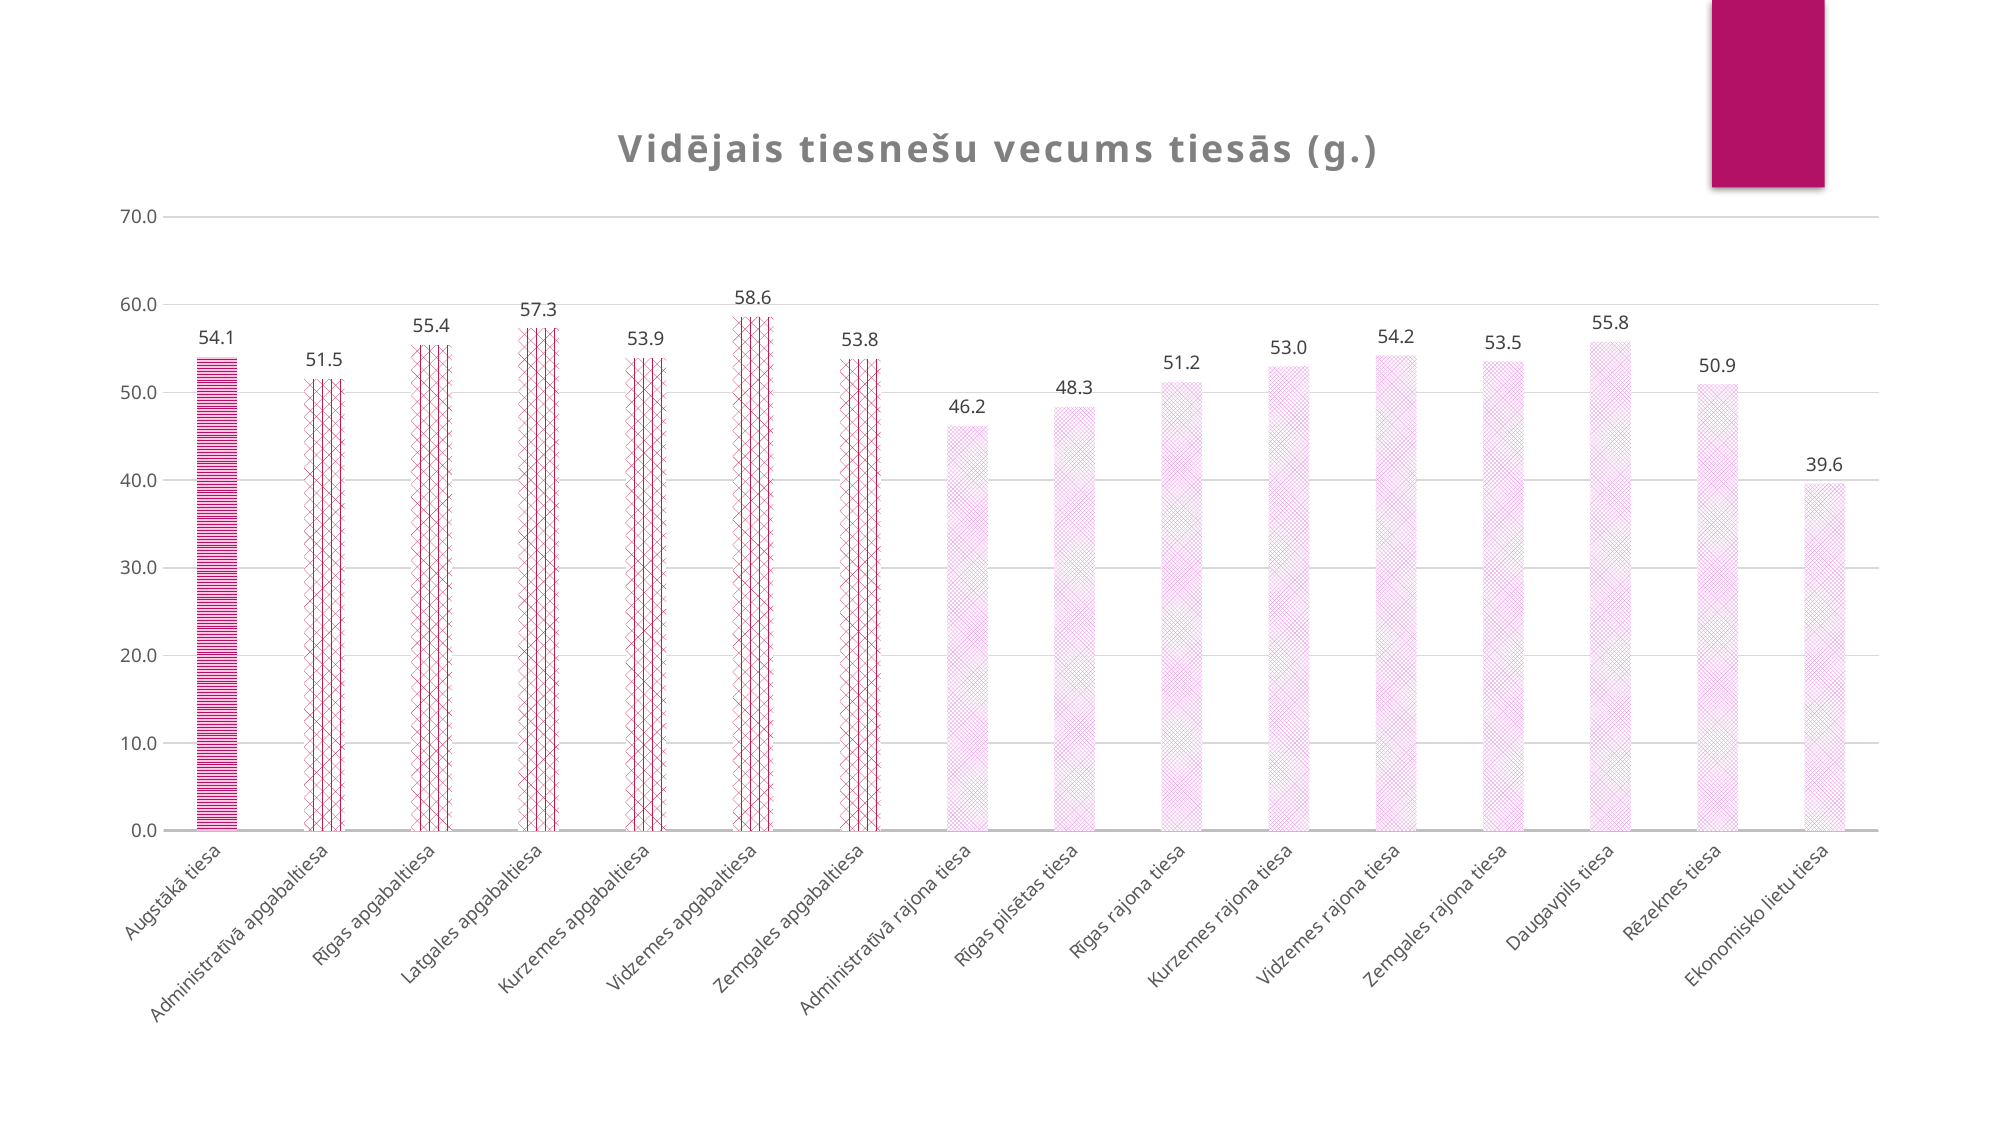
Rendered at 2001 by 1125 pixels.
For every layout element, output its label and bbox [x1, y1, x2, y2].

chart [80, 82, 1916, 1048]
